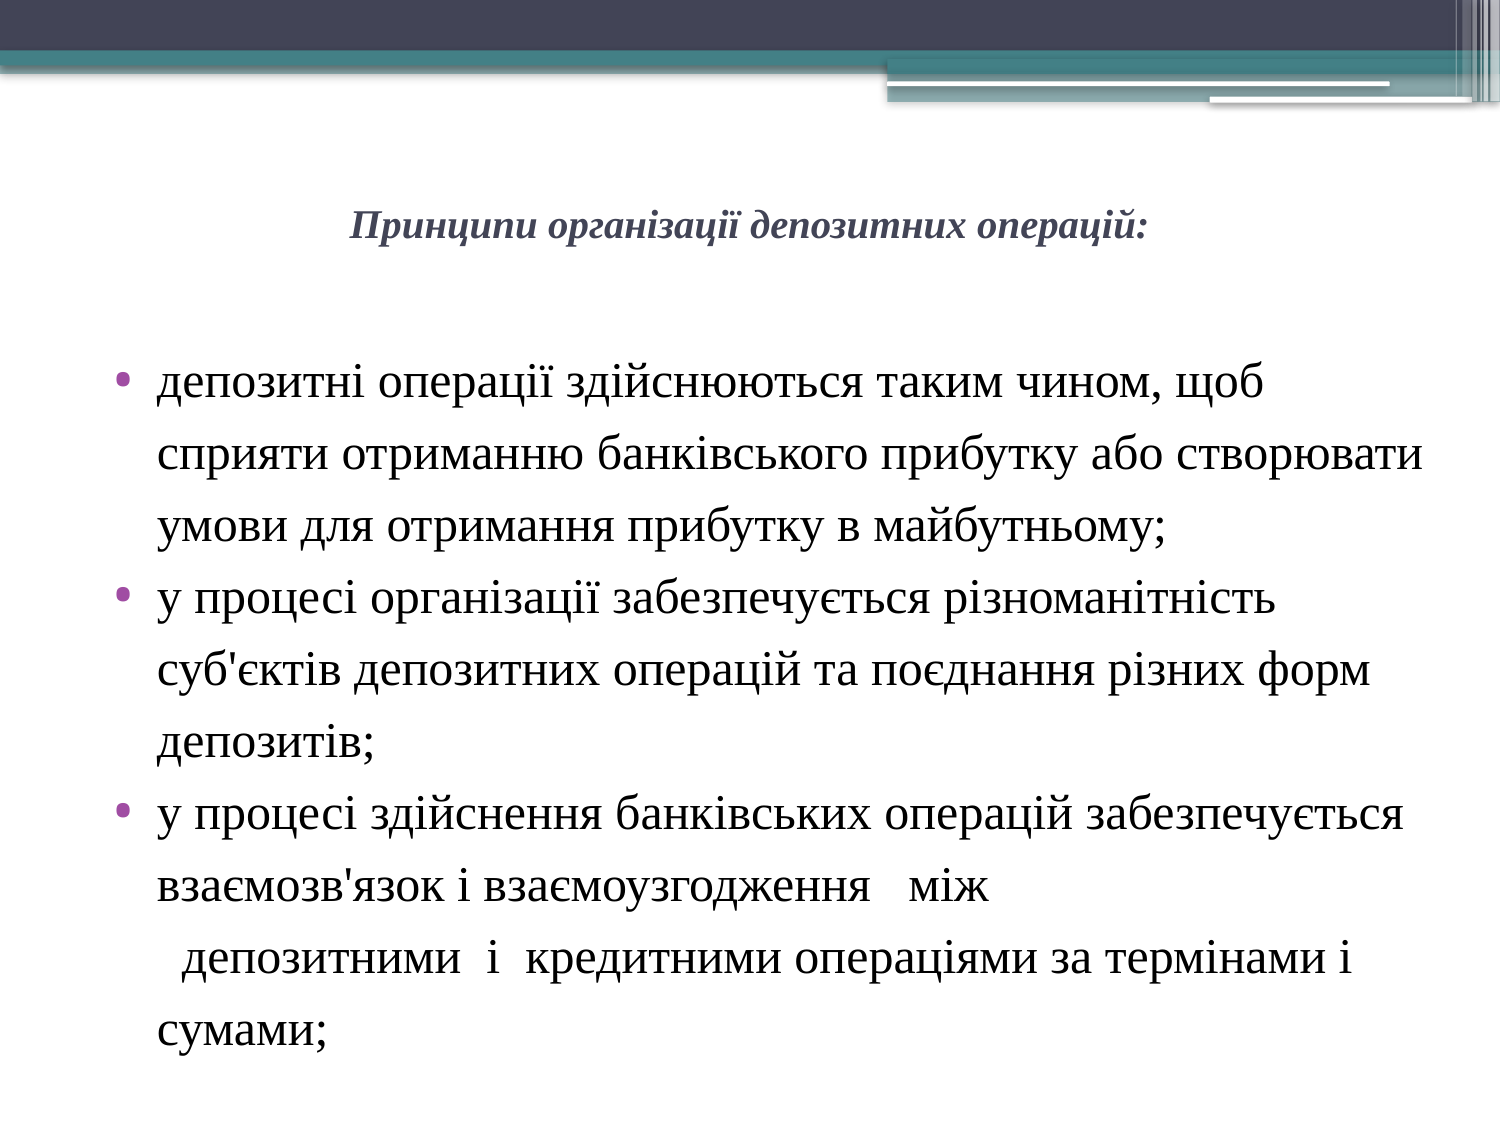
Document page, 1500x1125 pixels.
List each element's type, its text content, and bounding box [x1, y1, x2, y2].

list депозитні операції здійснюються таким чином, щоб сприяти отриманню банківського прибутку або створювати умови для отримання прибутку в майбутньому; у процесі організації забезпечується різноманітність суб'єктів депозитних операцій та поєднання різних форм депозитів; у процесі здійснення банківських операцій забезпечується взаємозв'язок і взаємоузгодження між депозитними і кредитними операціями за термінами і сумами; [82, 328, 1442, 1079]
title Принципи організації депозитних операцій: [75, 140, 1425, 305]
